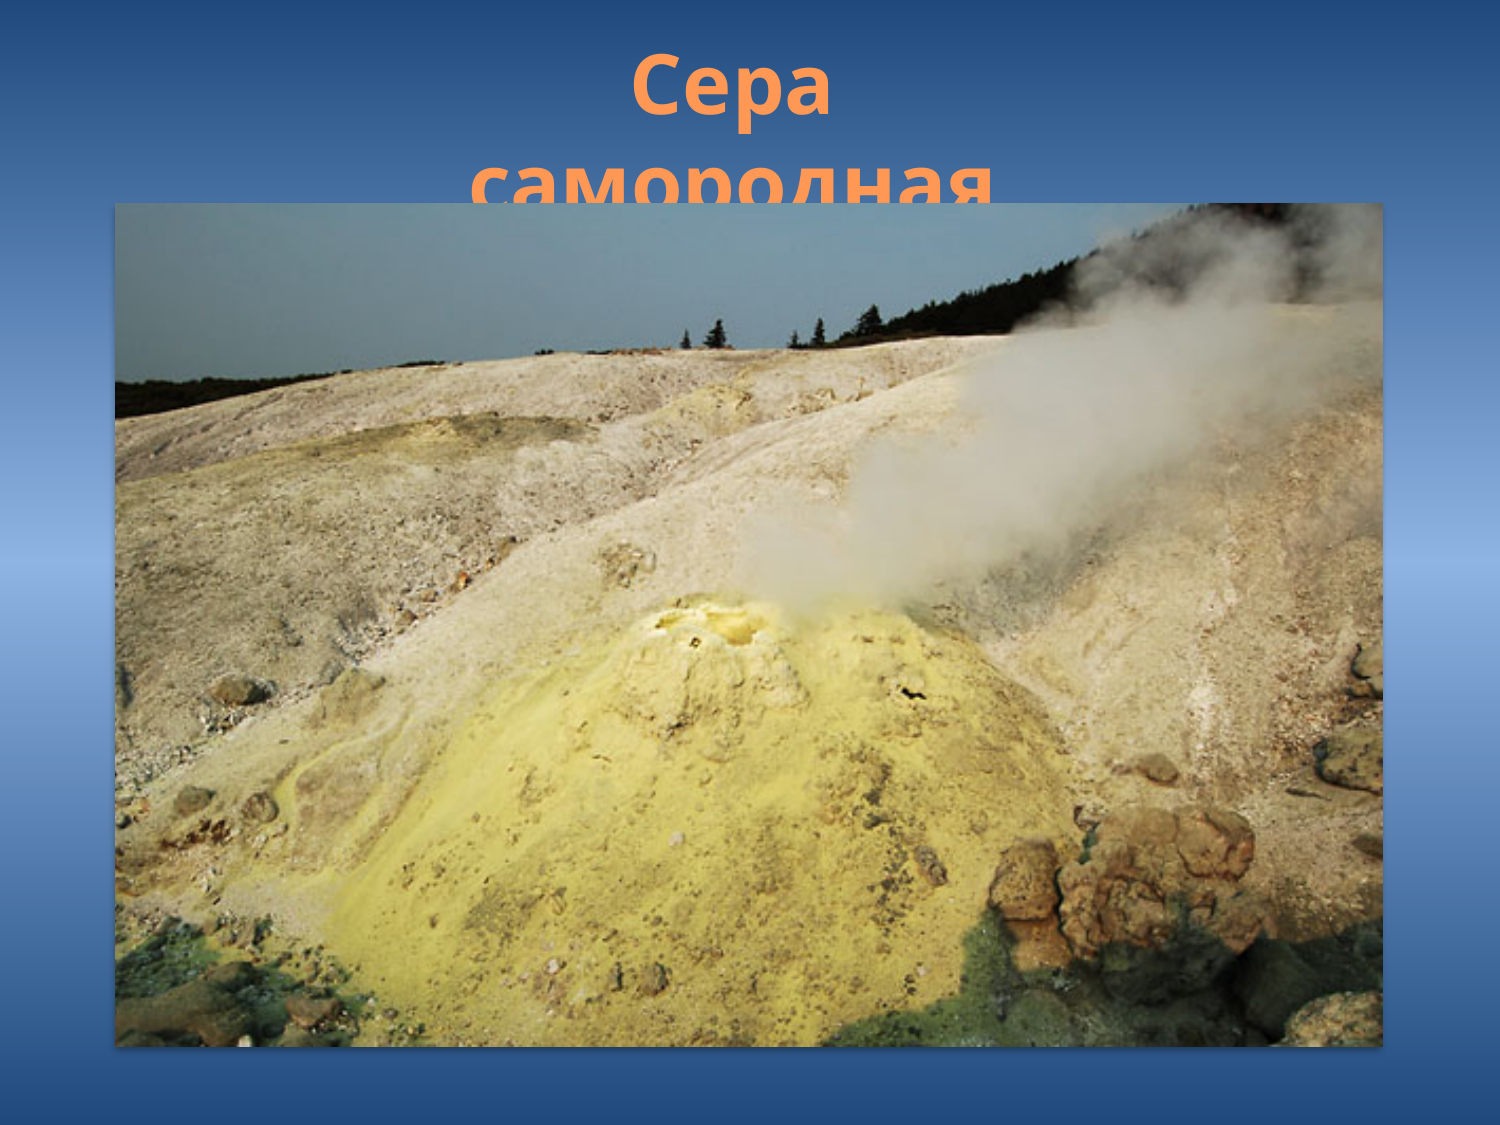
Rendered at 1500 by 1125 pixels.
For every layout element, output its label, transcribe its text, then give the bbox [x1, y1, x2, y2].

text_box Сера самородная [339, 23, 1125, 201]
picture [115, 203, 1383, 1047]
